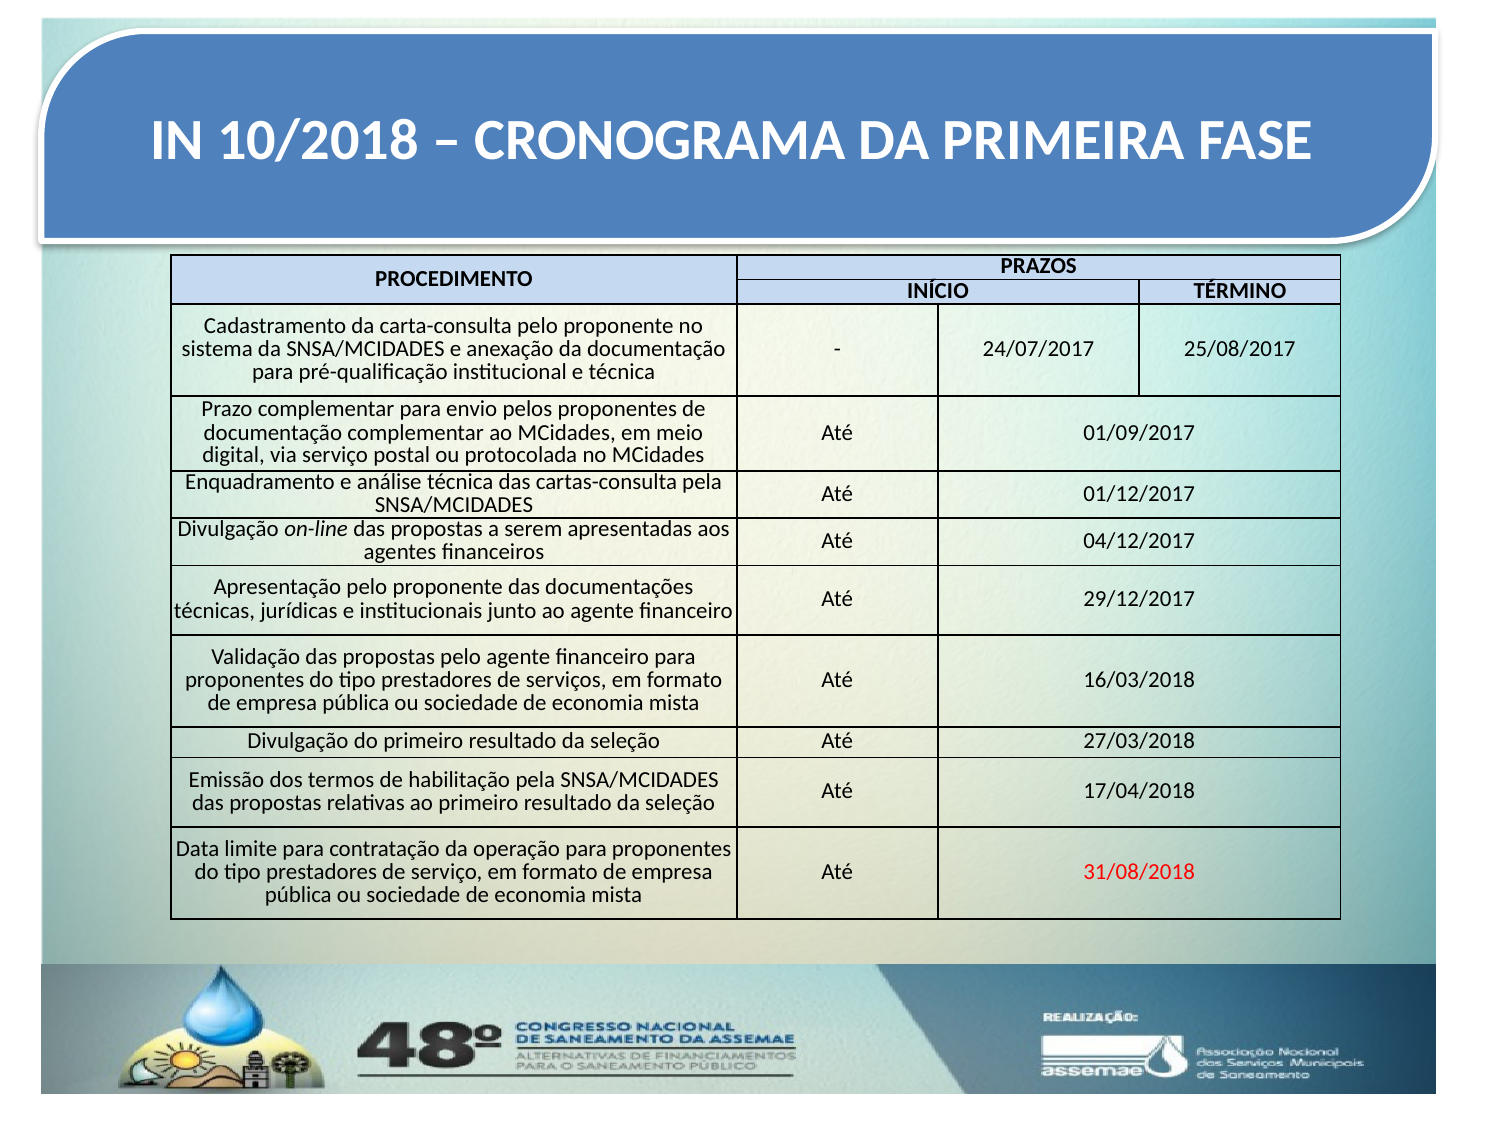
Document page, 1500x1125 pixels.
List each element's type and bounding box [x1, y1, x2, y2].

picture [41, 17, 1436, 1095]
